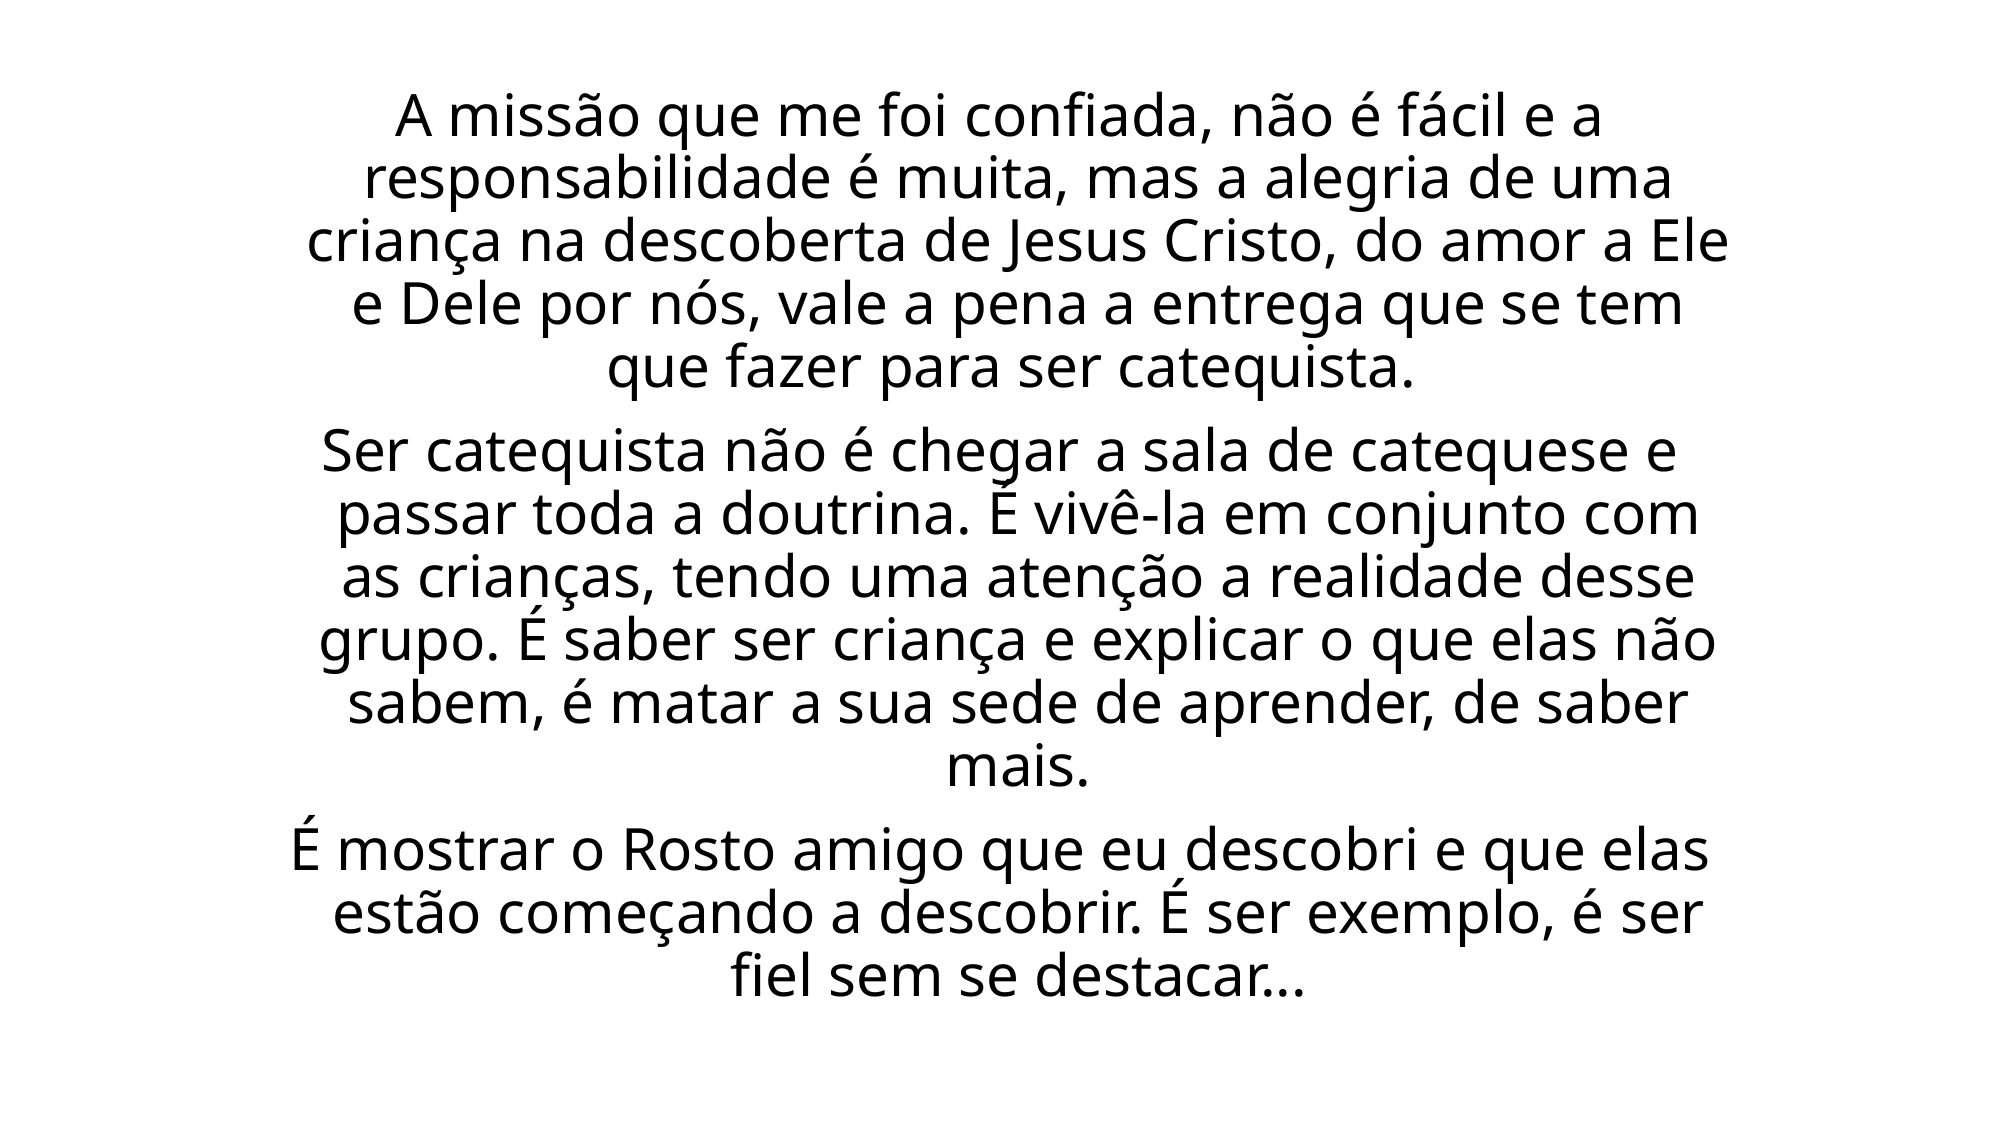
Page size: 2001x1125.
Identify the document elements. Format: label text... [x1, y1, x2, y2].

list A missão que me foi confiada, não é fácil e a responsabilidade é muita, mas a alegria de uma criança na descoberta de Jesus Cristo, do amor a Ele e Dele por nós, vale a pena a entrega que se tem que fazer para ser catequista. Ser catequista não é chegar a sala de catequese e passar toda a doutrina. É vivê-la em conjunto com as crianças, tendo uma atenção a realidade desse grupo. É saber ser criança e explicar o que elas não sabem, é matar a sua sede de aprender, de saber mais. É mostrar o Rosto amigo que eu descobri e que elas estão começando a descobrir. É ser exemplo, é ser fiel sem se destacar... [249, 78, 1750, 1024]
